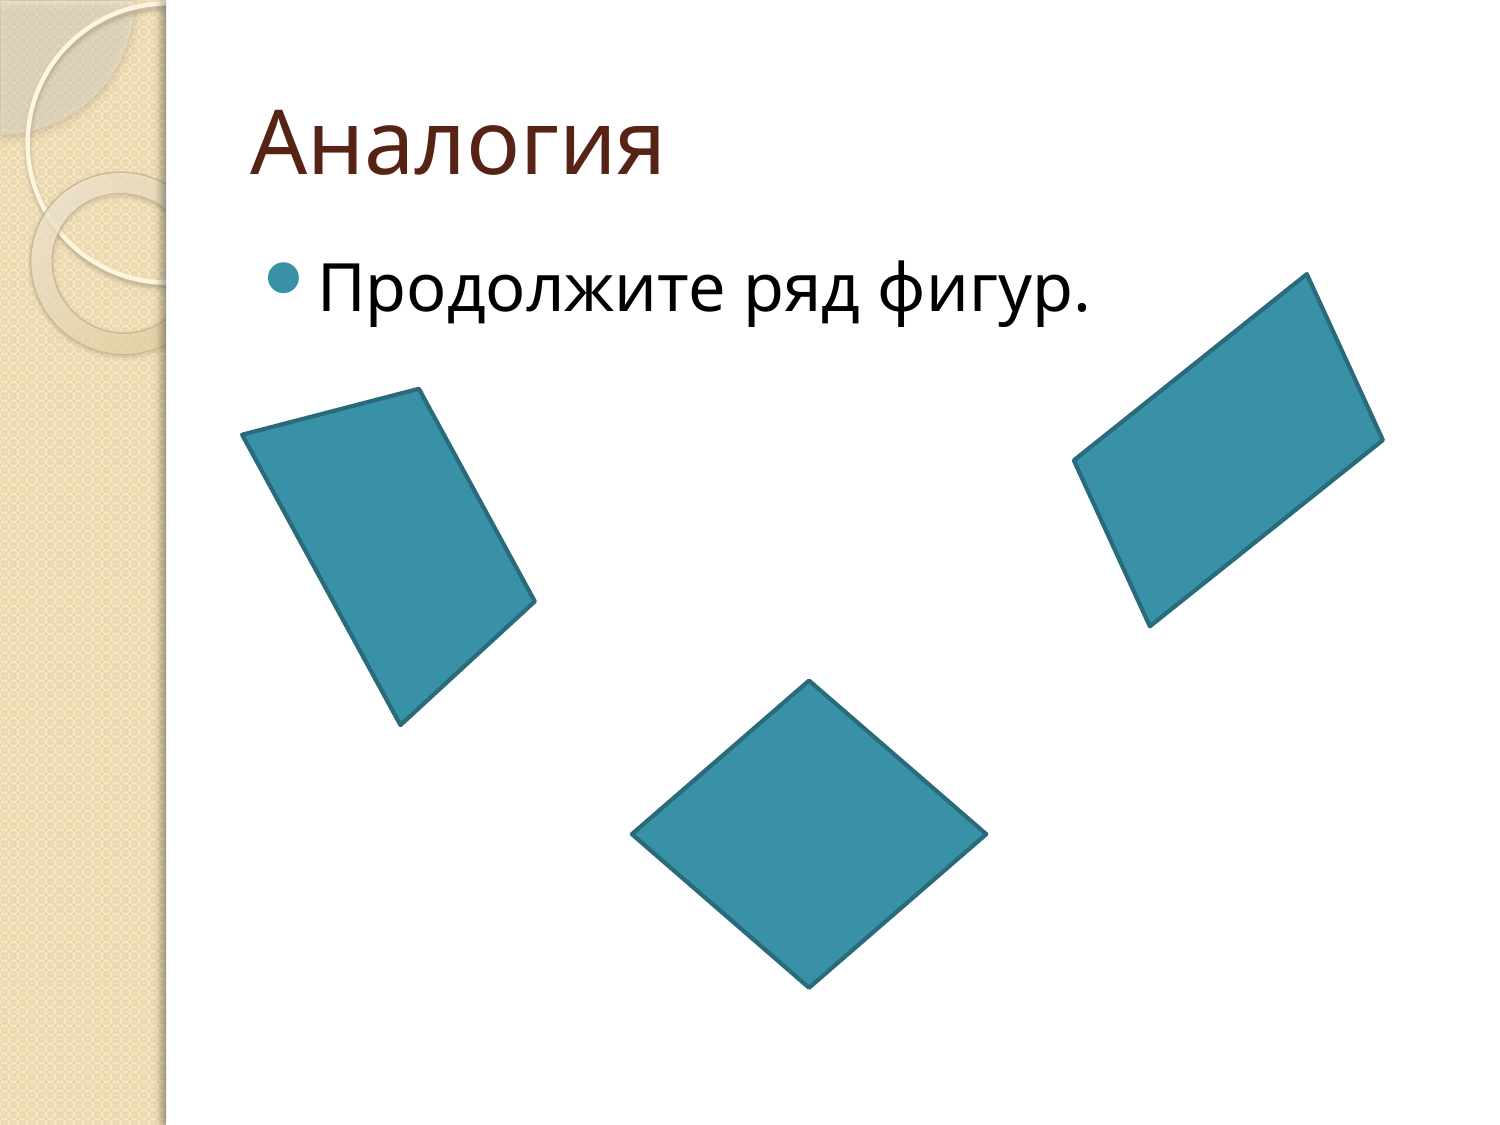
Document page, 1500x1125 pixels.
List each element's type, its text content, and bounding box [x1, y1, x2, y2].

title Аналогия [235, 45, 1466, 233]
text_box [629, 679, 989, 990]
text_box [240, 386, 537, 728]
text_box [1071, 272, 1385, 629]
list Продолжите ряд фигур. [235, 237, 1466, 1025]
